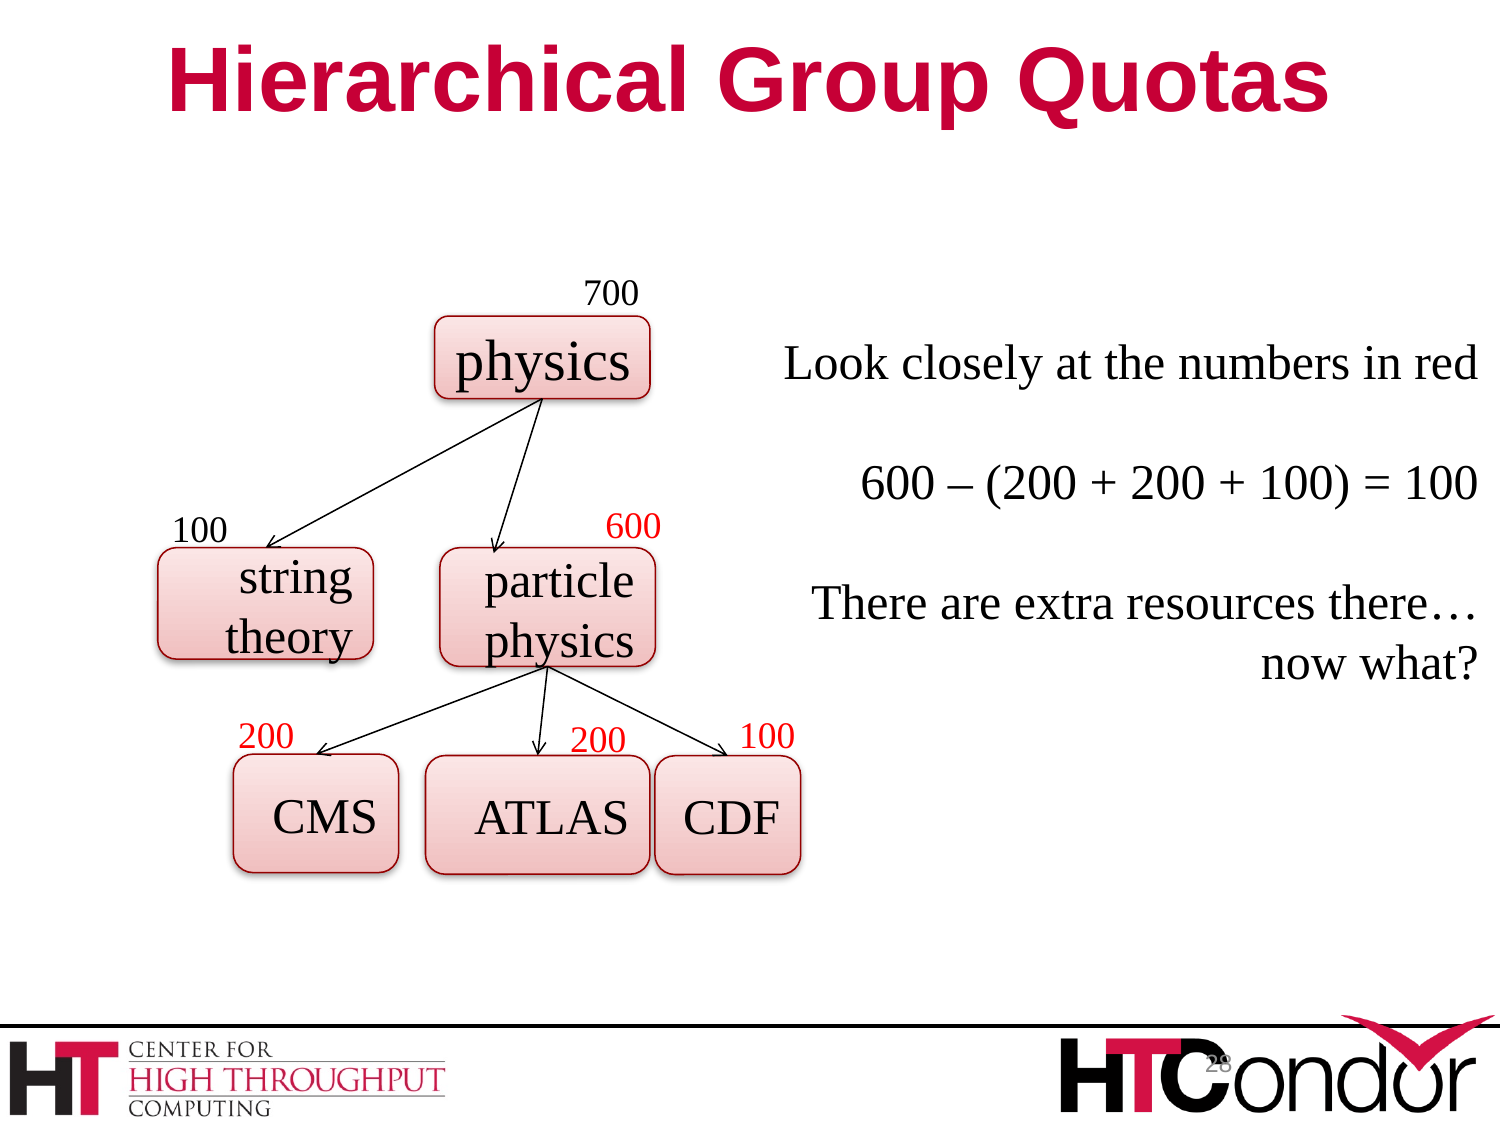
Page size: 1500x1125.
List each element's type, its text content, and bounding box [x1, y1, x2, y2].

text_box string theory [156, 546, 375, 660]
text_box particle physics [482, 546, 650, 668]
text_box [592, 620, 683, 802]
text_box CDF [655, 756, 802, 876]
text_box ATLAS [424, 754, 651, 876]
text_box 700 [568, 260, 655, 321]
slide_number 28 [1137, 1025, 1300, 1100]
title Hierarchical Group Quotas [0, 0, 1500, 150]
text_box 200 [555, 707, 587, 767]
text_box Look closely at the numbers in red 600 – (200 + 200 + 100) = 100 There are extra resources there… now what? [650, 261, 1494, 756]
text_box CMS [232, 753, 400, 874]
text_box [440, 451, 596, 501]
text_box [387, 594, 476, 827]
text_box 200 [223, 703, 310, 764]
text_box 100 [156, 497, 243, 558]
text_box 100 [724, 756, 811, 764]
text_box 600 [590, 493, 650, 554]
text_box physics [433, 315, 650, 400]
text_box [329, 334, 479, 612]
picture [0, 1029, 454, 1125]
picture [1055, 1014, 1500, 1119]
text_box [537, 666, 548, 756]
